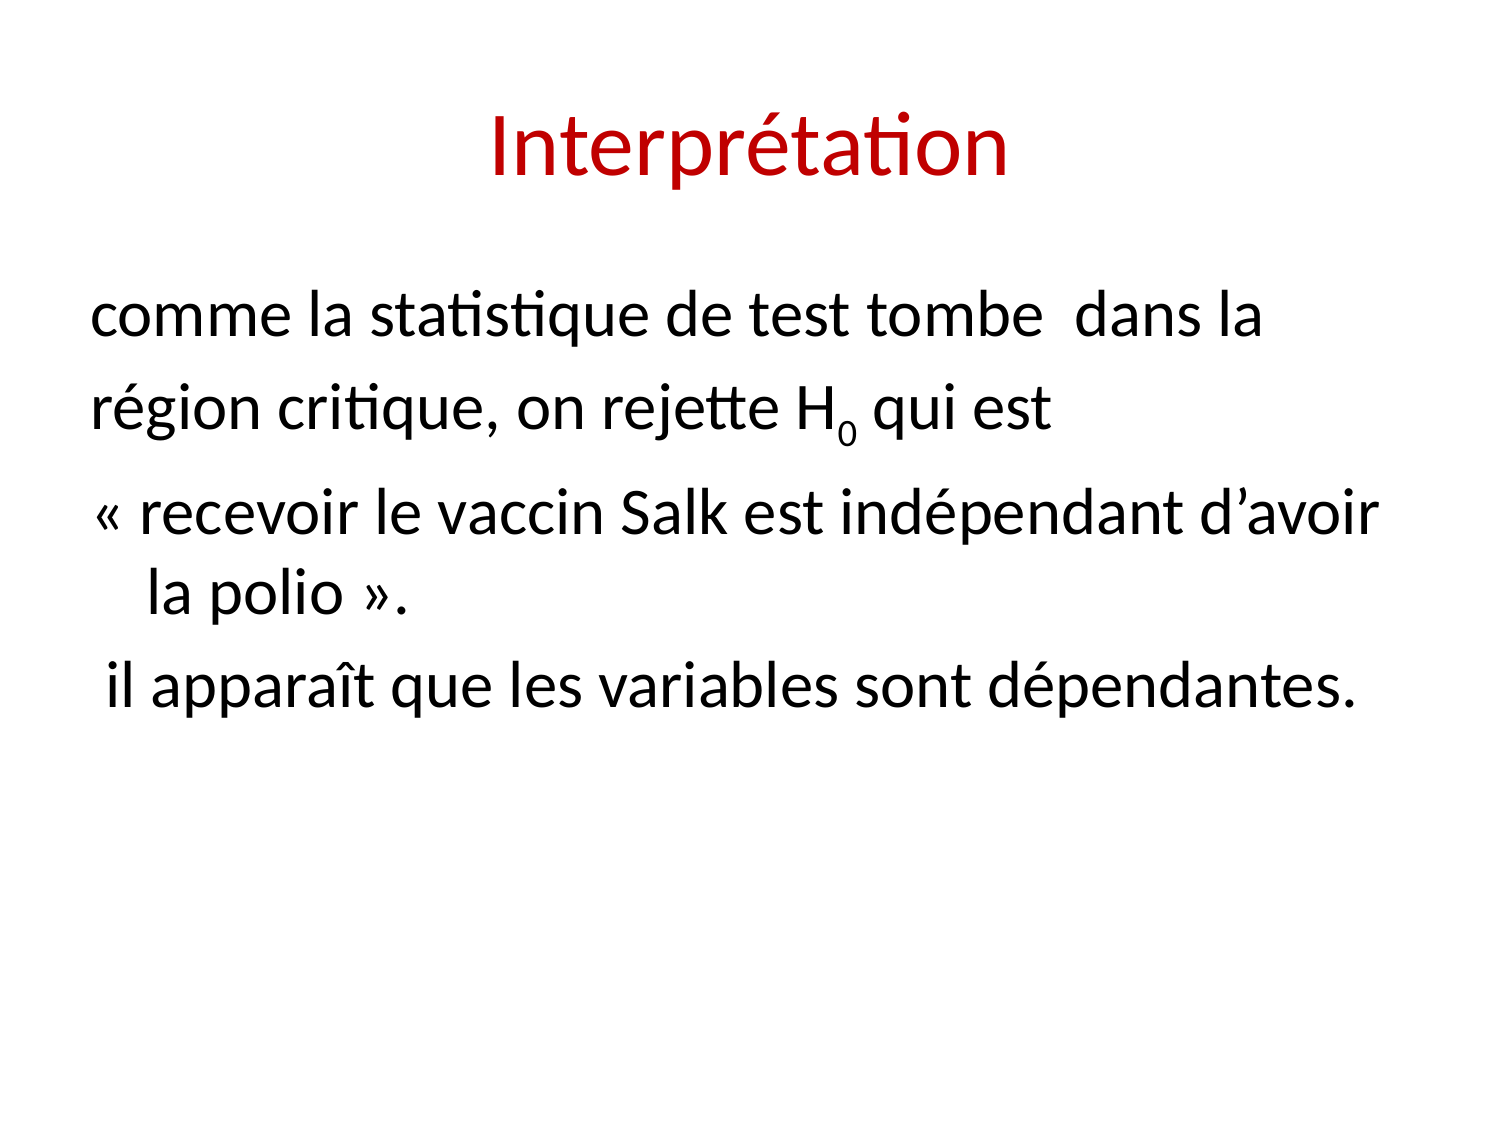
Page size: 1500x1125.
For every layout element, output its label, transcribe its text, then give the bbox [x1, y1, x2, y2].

title Interprétation [75, 45, 1425, 233]
list comme la statistique de test tombe dans la région critique, on rejette H0 qui est « recevoir le vaccin Salk est indépendant d’avoir la polio ». il apparaît que les variables sont dépendantes. [75, 262, 1425, 1005]
